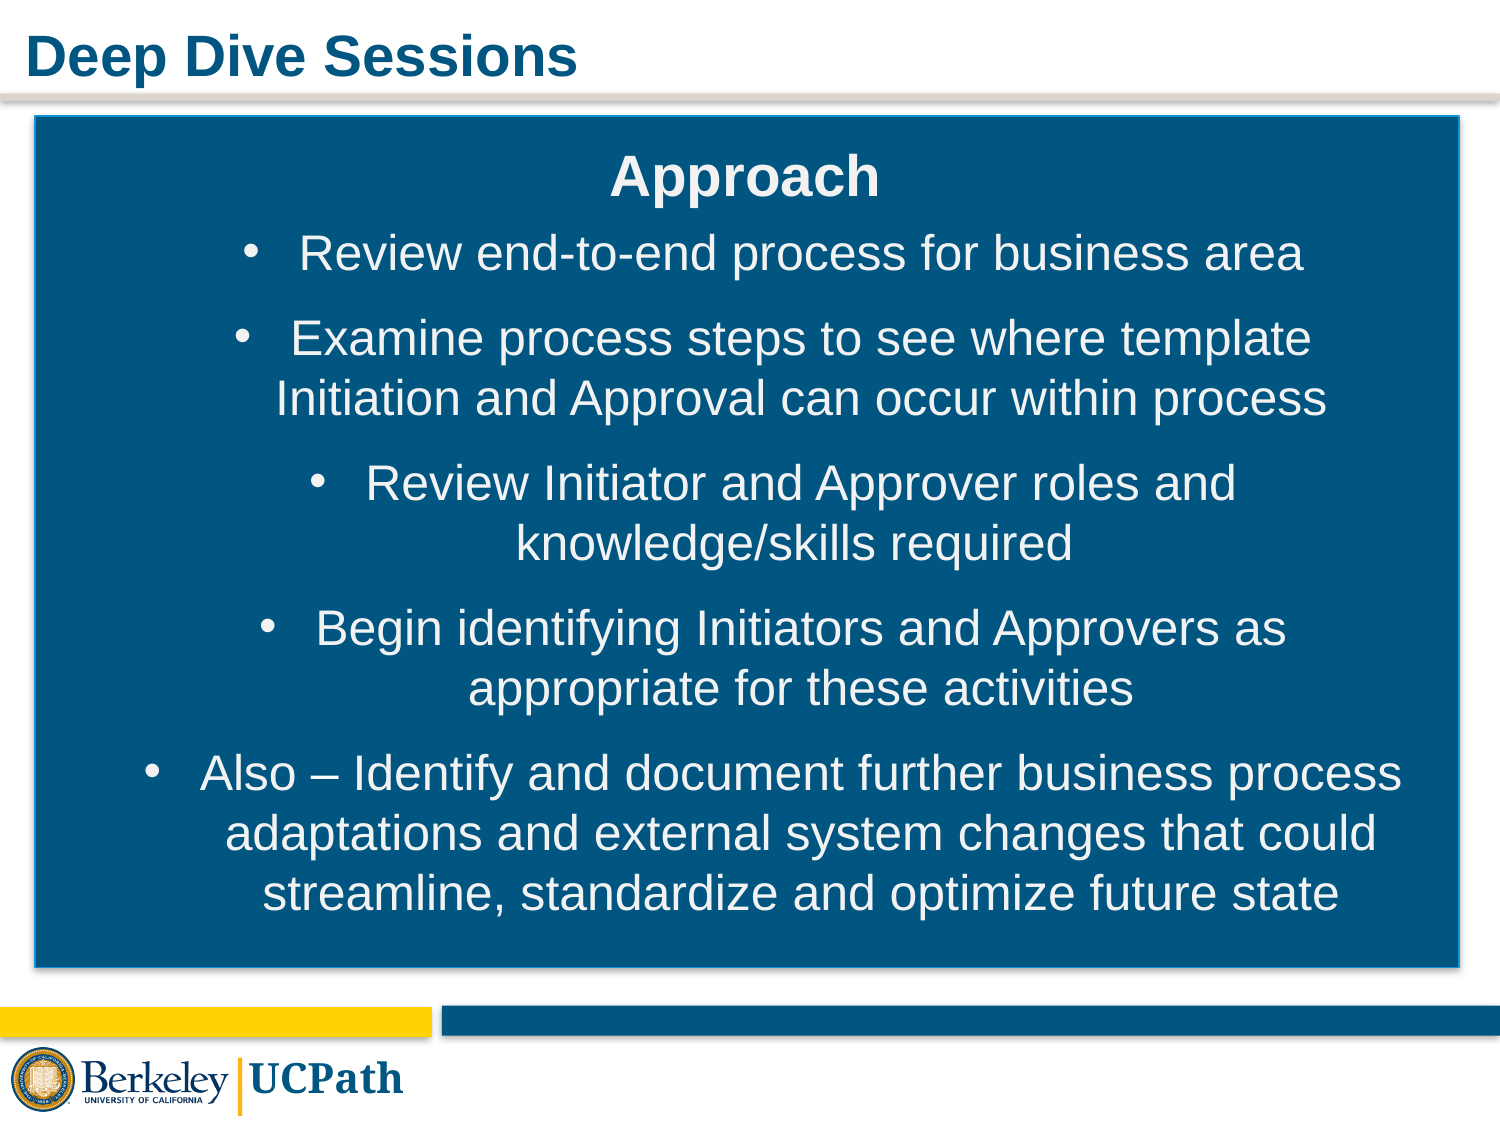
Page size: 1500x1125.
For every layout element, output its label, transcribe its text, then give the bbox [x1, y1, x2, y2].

picture [11, 1047, 236, 1113]
text_box Deep Dive Sessions [11, 10, 1490, 82]
text_box [34, 115, 1460, 968]
list Approach Review end-to-end process for business area Examine process steps to see where template Initiation and Approval can occur within process Review Initiator and Approver roles and knowledge/skills required Begin identifying Initiators and Approvers as appropriate for these activities Also – Identify and document further business process adaptations and external system changes that could streamline, standardize and optimize future state [68, 130, 1423, 925]
